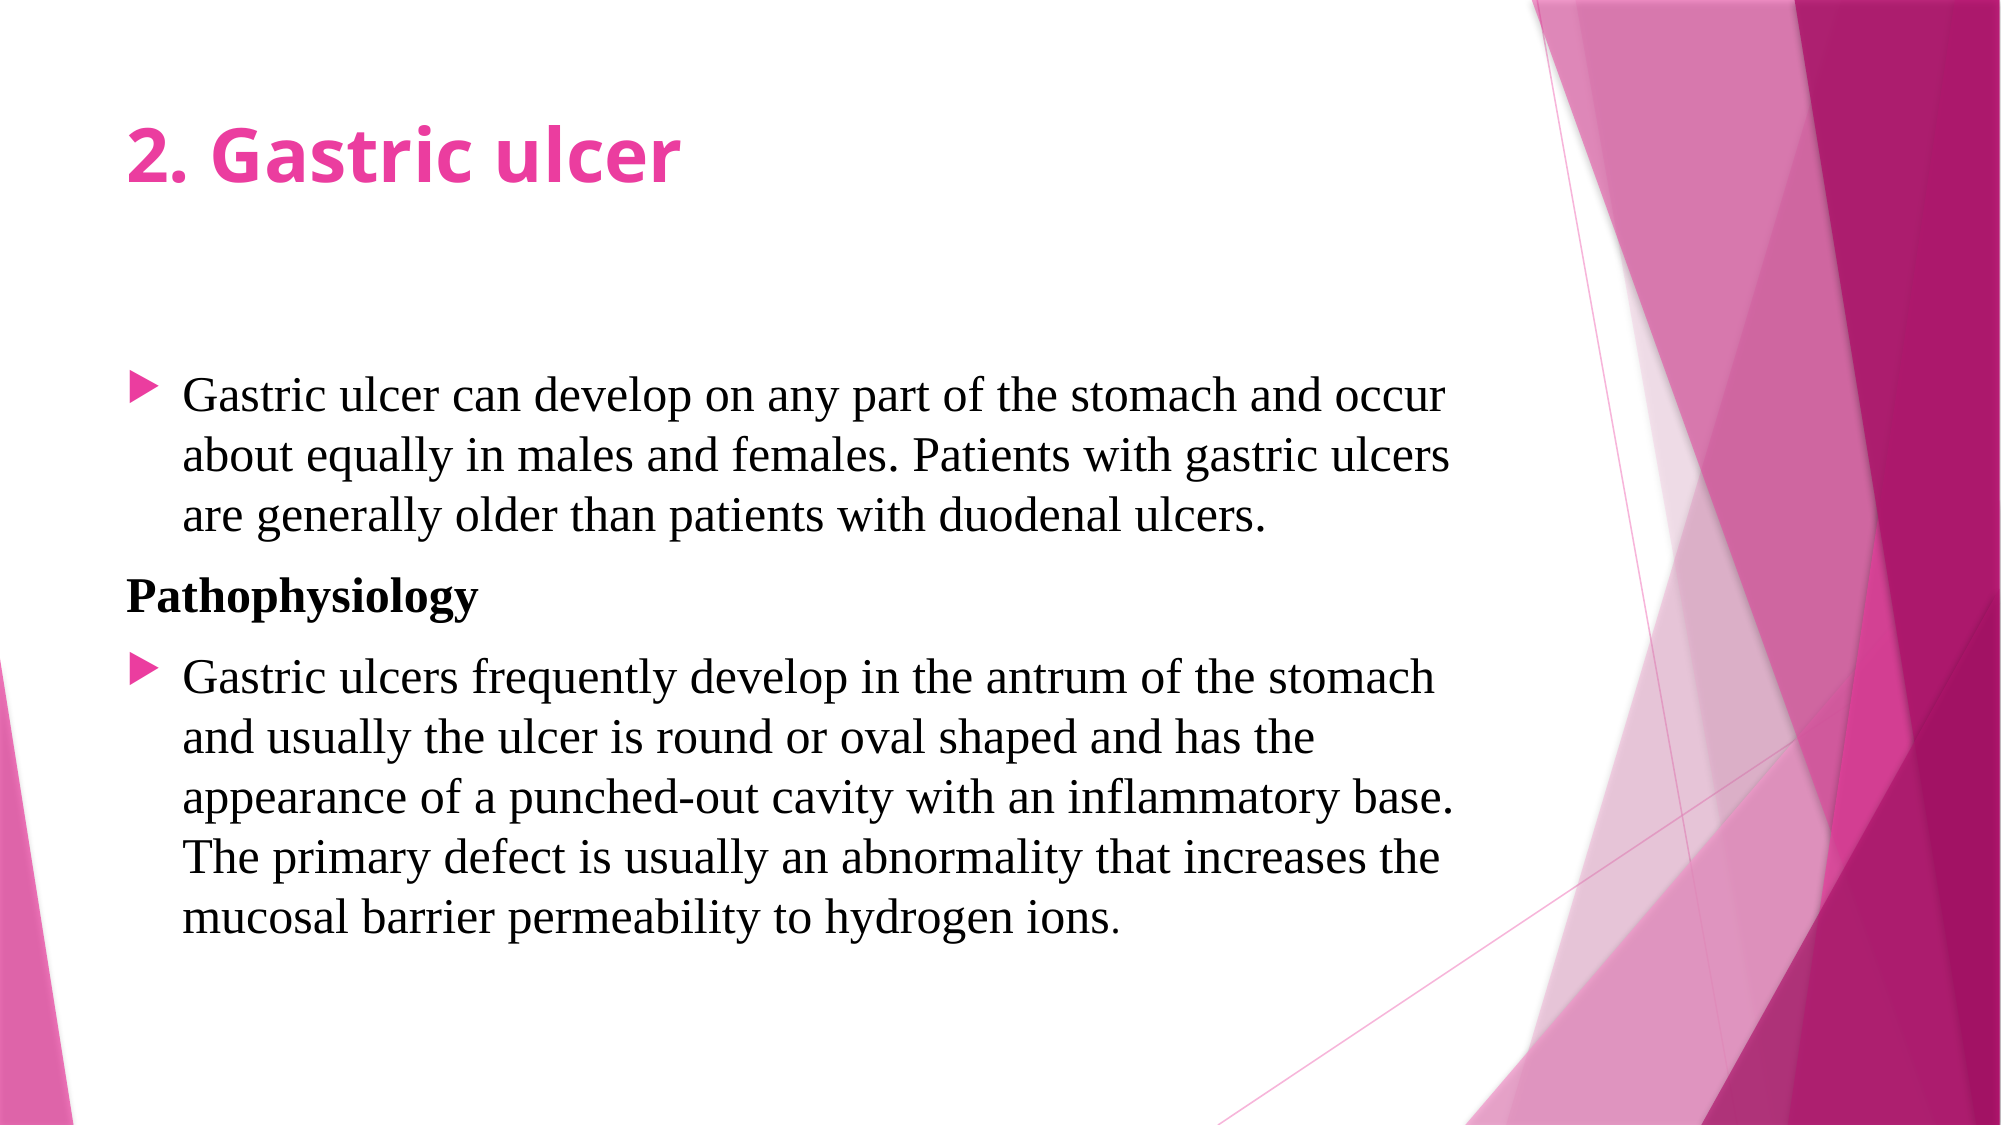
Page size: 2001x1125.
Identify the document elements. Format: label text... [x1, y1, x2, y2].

title 2. Gastric ulcer [111, 99, 1522, 317]
list Gastric ulcer can develop on any part of the stomach and occur about equally in males and females. Patients with gastric ulcers are generally older than patients with duodenal ulcers. Pathophysiology Gastric ulcers frequently develop in the antrum of the stomach and usually the ulcer is round or oval shaped and has the appearance of a punched-out cavity with an inflammatory base. The primary defect is usually an abnormality that increases the mucosal barrier permeability to hydrogen ions. [111, 354, 1522, 992]
